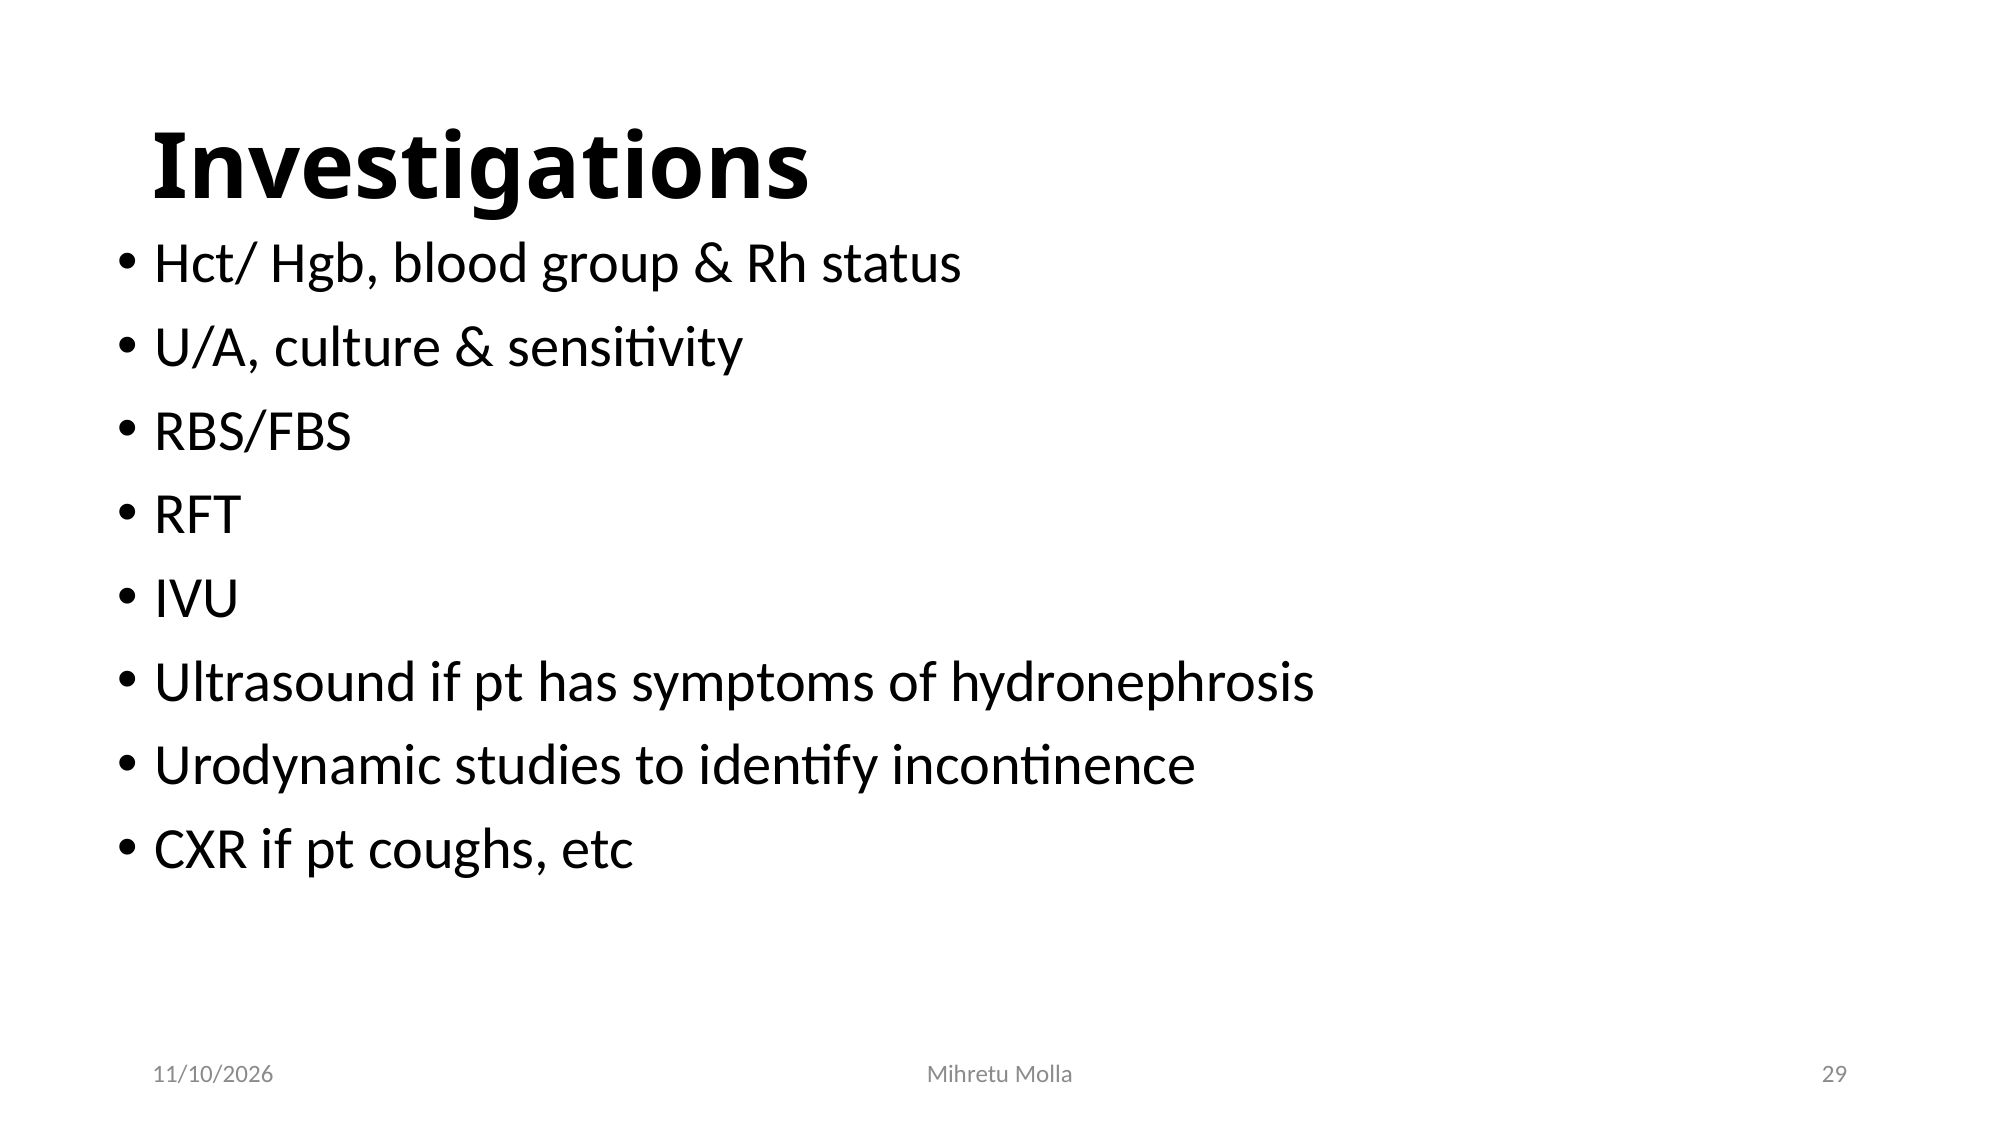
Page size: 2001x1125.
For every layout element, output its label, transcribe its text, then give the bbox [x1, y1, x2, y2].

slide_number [137, 1042, 588, 1103]
list Hct/ Hgb, blood group & Rh status U/A, culture & sensitivity RBS/FBS RFT IVU Ultrasound if pt has symptoms of hydronephrosis Urodynamic studies to identify incontinence CXR if pt coughs, etc [102, 224, 1941, 1014]
title Investigations [137, 59, 1863, 224]
slide_number 29 [1412, 1042, 1863, 1103]
footer Mihretu Molla [662, 1042, 1338, 1103]
